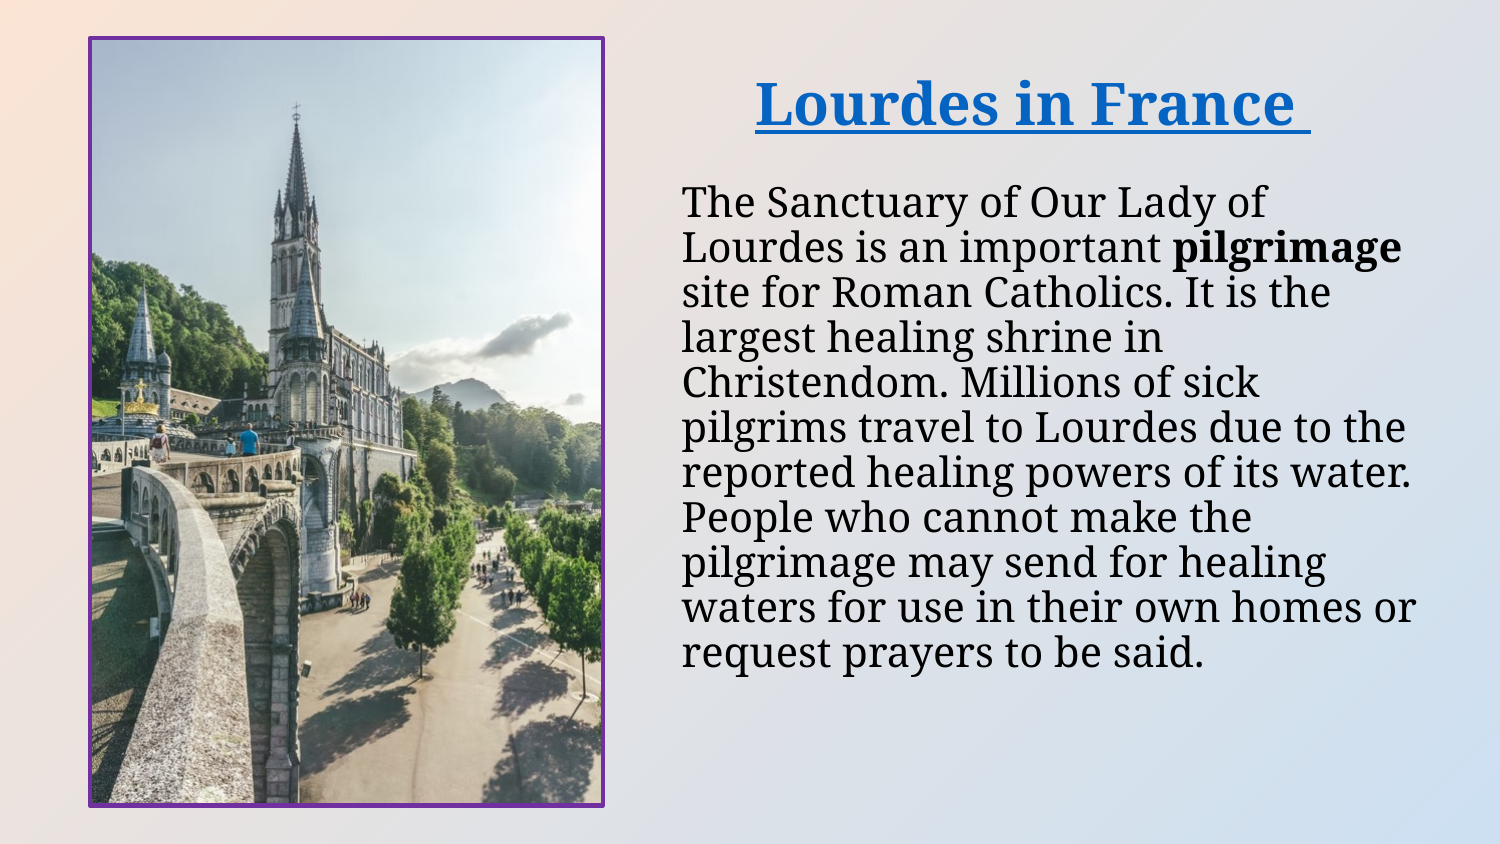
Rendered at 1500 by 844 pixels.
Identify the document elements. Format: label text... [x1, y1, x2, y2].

picture [91, 39, 601, 804]
title Lourdes in France [679, 52, 1388, 147]
list The Sanctuary of Our Lady of Lourdes is an important pilgrimage site for Roman Catholics. It is the largest healing shrine in Christendom. Millions of sick pilgrims travel to Lourdes due to the reported healing powers of its water. People who cannot make the pilgrimage may send for healing waters for use in their own homes or request prayers to be said. [666, 166, 1439, 728]
